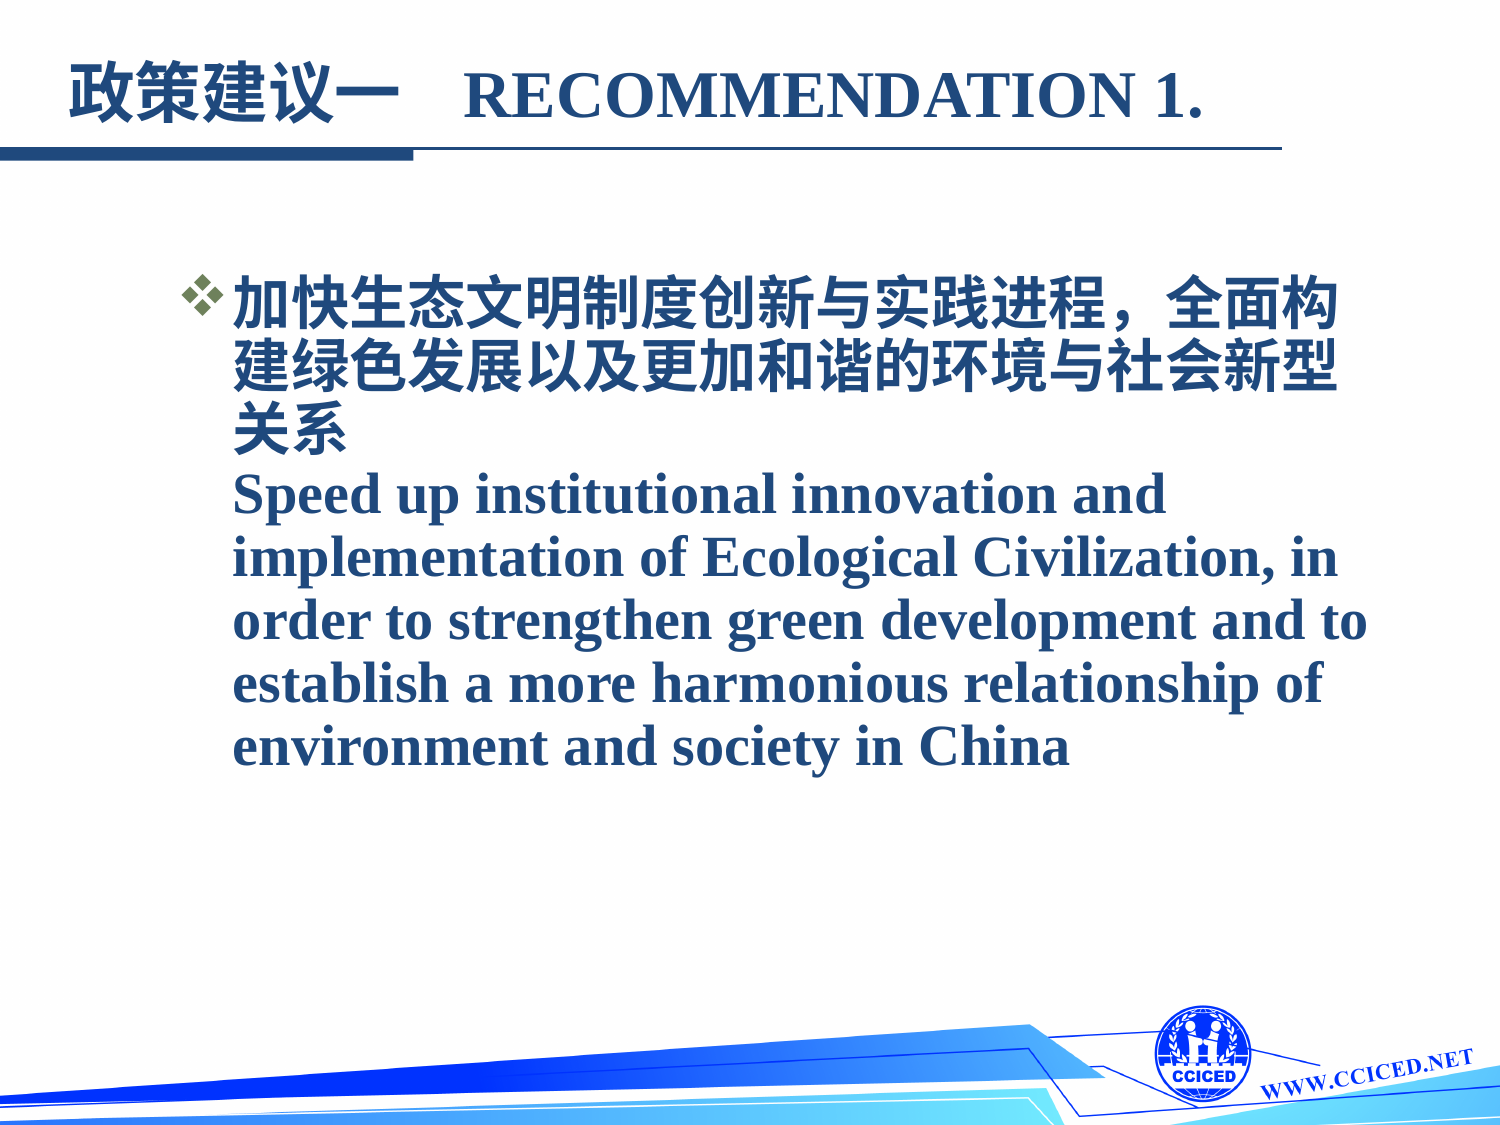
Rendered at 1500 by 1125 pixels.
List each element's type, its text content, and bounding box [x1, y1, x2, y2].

text_box 政策建议一 RECOMMENDATION 1. [53, 44, 1341, 138]
picture [0, 0, 1500, 1125]
text_box 加快生态文明制度创新与实践进程，全面构建绿色发展以及更加和谐的环境与社会新型关系 Speed up institutional innovation and implementation of Ecological Civilization, in order to strengthen green development and to establish a more harmonious relationship of environment and society in China [161, 267, 1400, 965]
